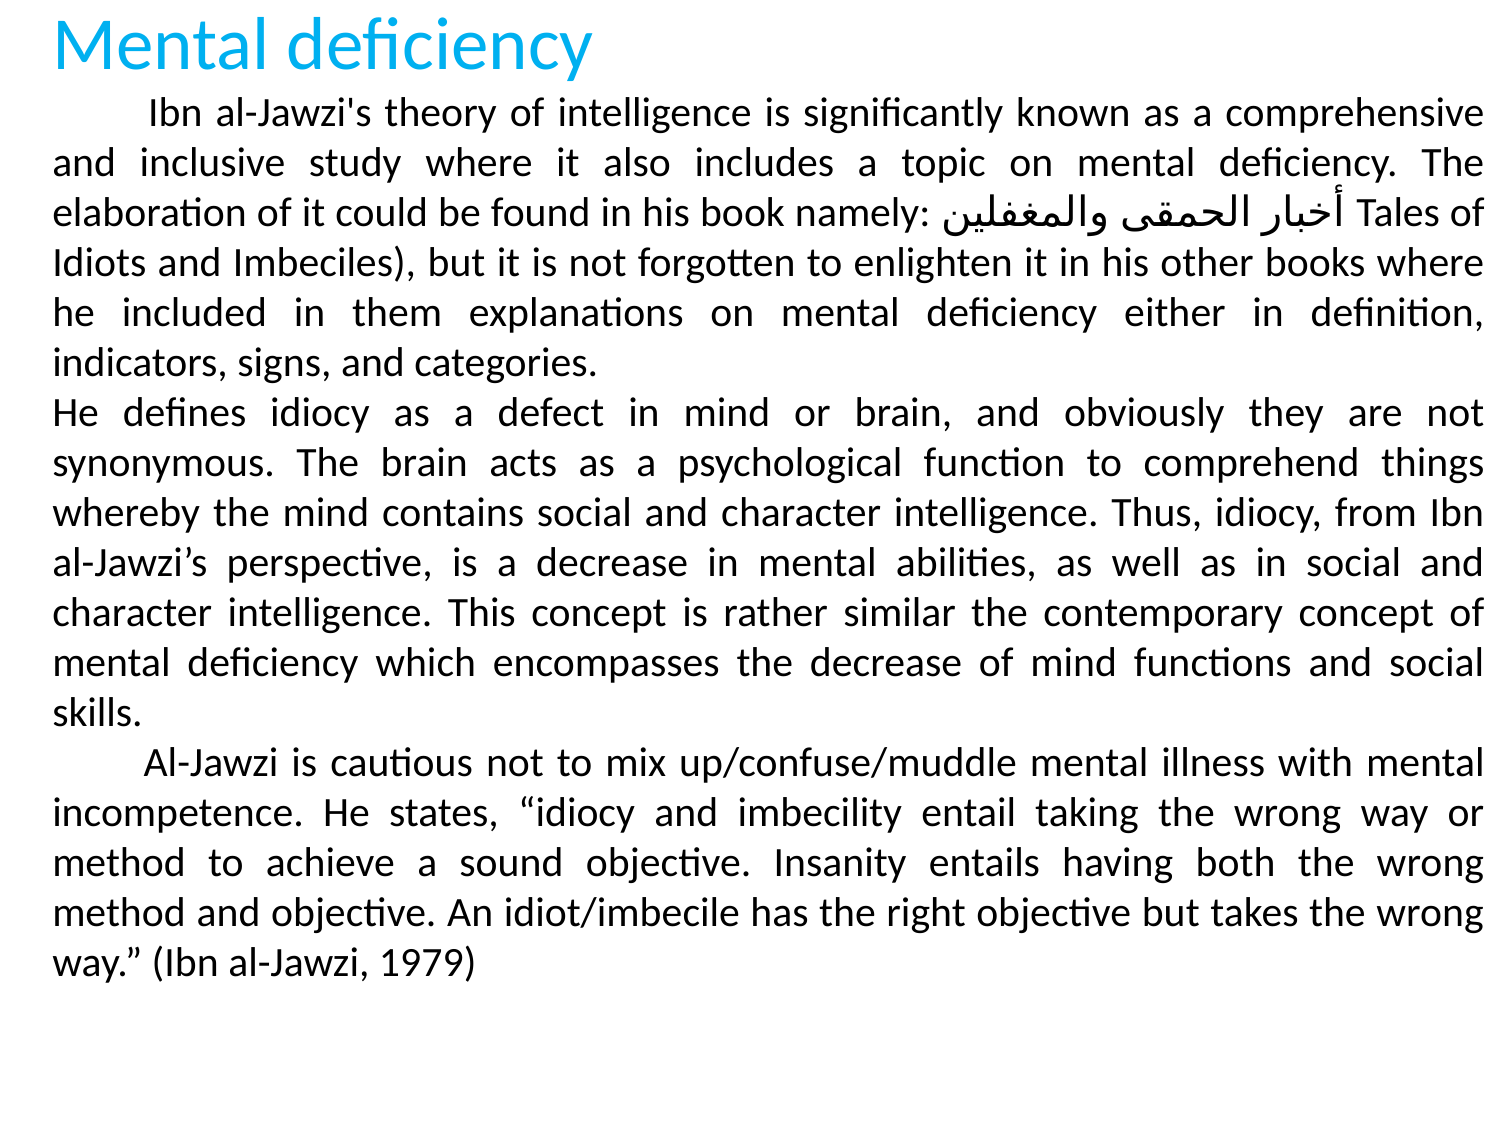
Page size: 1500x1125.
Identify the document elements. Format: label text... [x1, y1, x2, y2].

text_box Mental deficiency Ibn al-Jawzi's theory of intelligence is significantly known as a comprehensive and inclusive study where it also includes a topic on mental deficiency. The elaboration of it could be found in his book namely: أخبار الحمقى والمغفلين Tales of Idiots and Imbeciles), but it is not forgotten to enlighten it in his other books where he included in them explanations on mental deficiency either in definition, indicators, signs, and categories. He defines idiocy as a defect in mind or brain, and obviously they are not synonymous. The brain acts as a psychological function to comprehend things whereby the mind contains social and character intelligence. Thus, idiocy, from Ibn al-Jawzi’s perspective, is a decrease in mental abilities, as well as in social and character intelligence. This concept is rather similar the contemporary concept of mental deficiency which encompasses the decrease of mind functions and social skills. Al-Jawzi is cautious not to mix up/confuse/muddle mental illness with mental incompetence. He states, “idiocy and imbecility entail taking the wrong way or method to achieve a sound objective. Insanity entails having both the wrong method and objective. An idiot/imbecile has the right objective but takes the wrong way.” (Ibn al-Jawzi, 1979) [37, 0, 1500, 1038]
